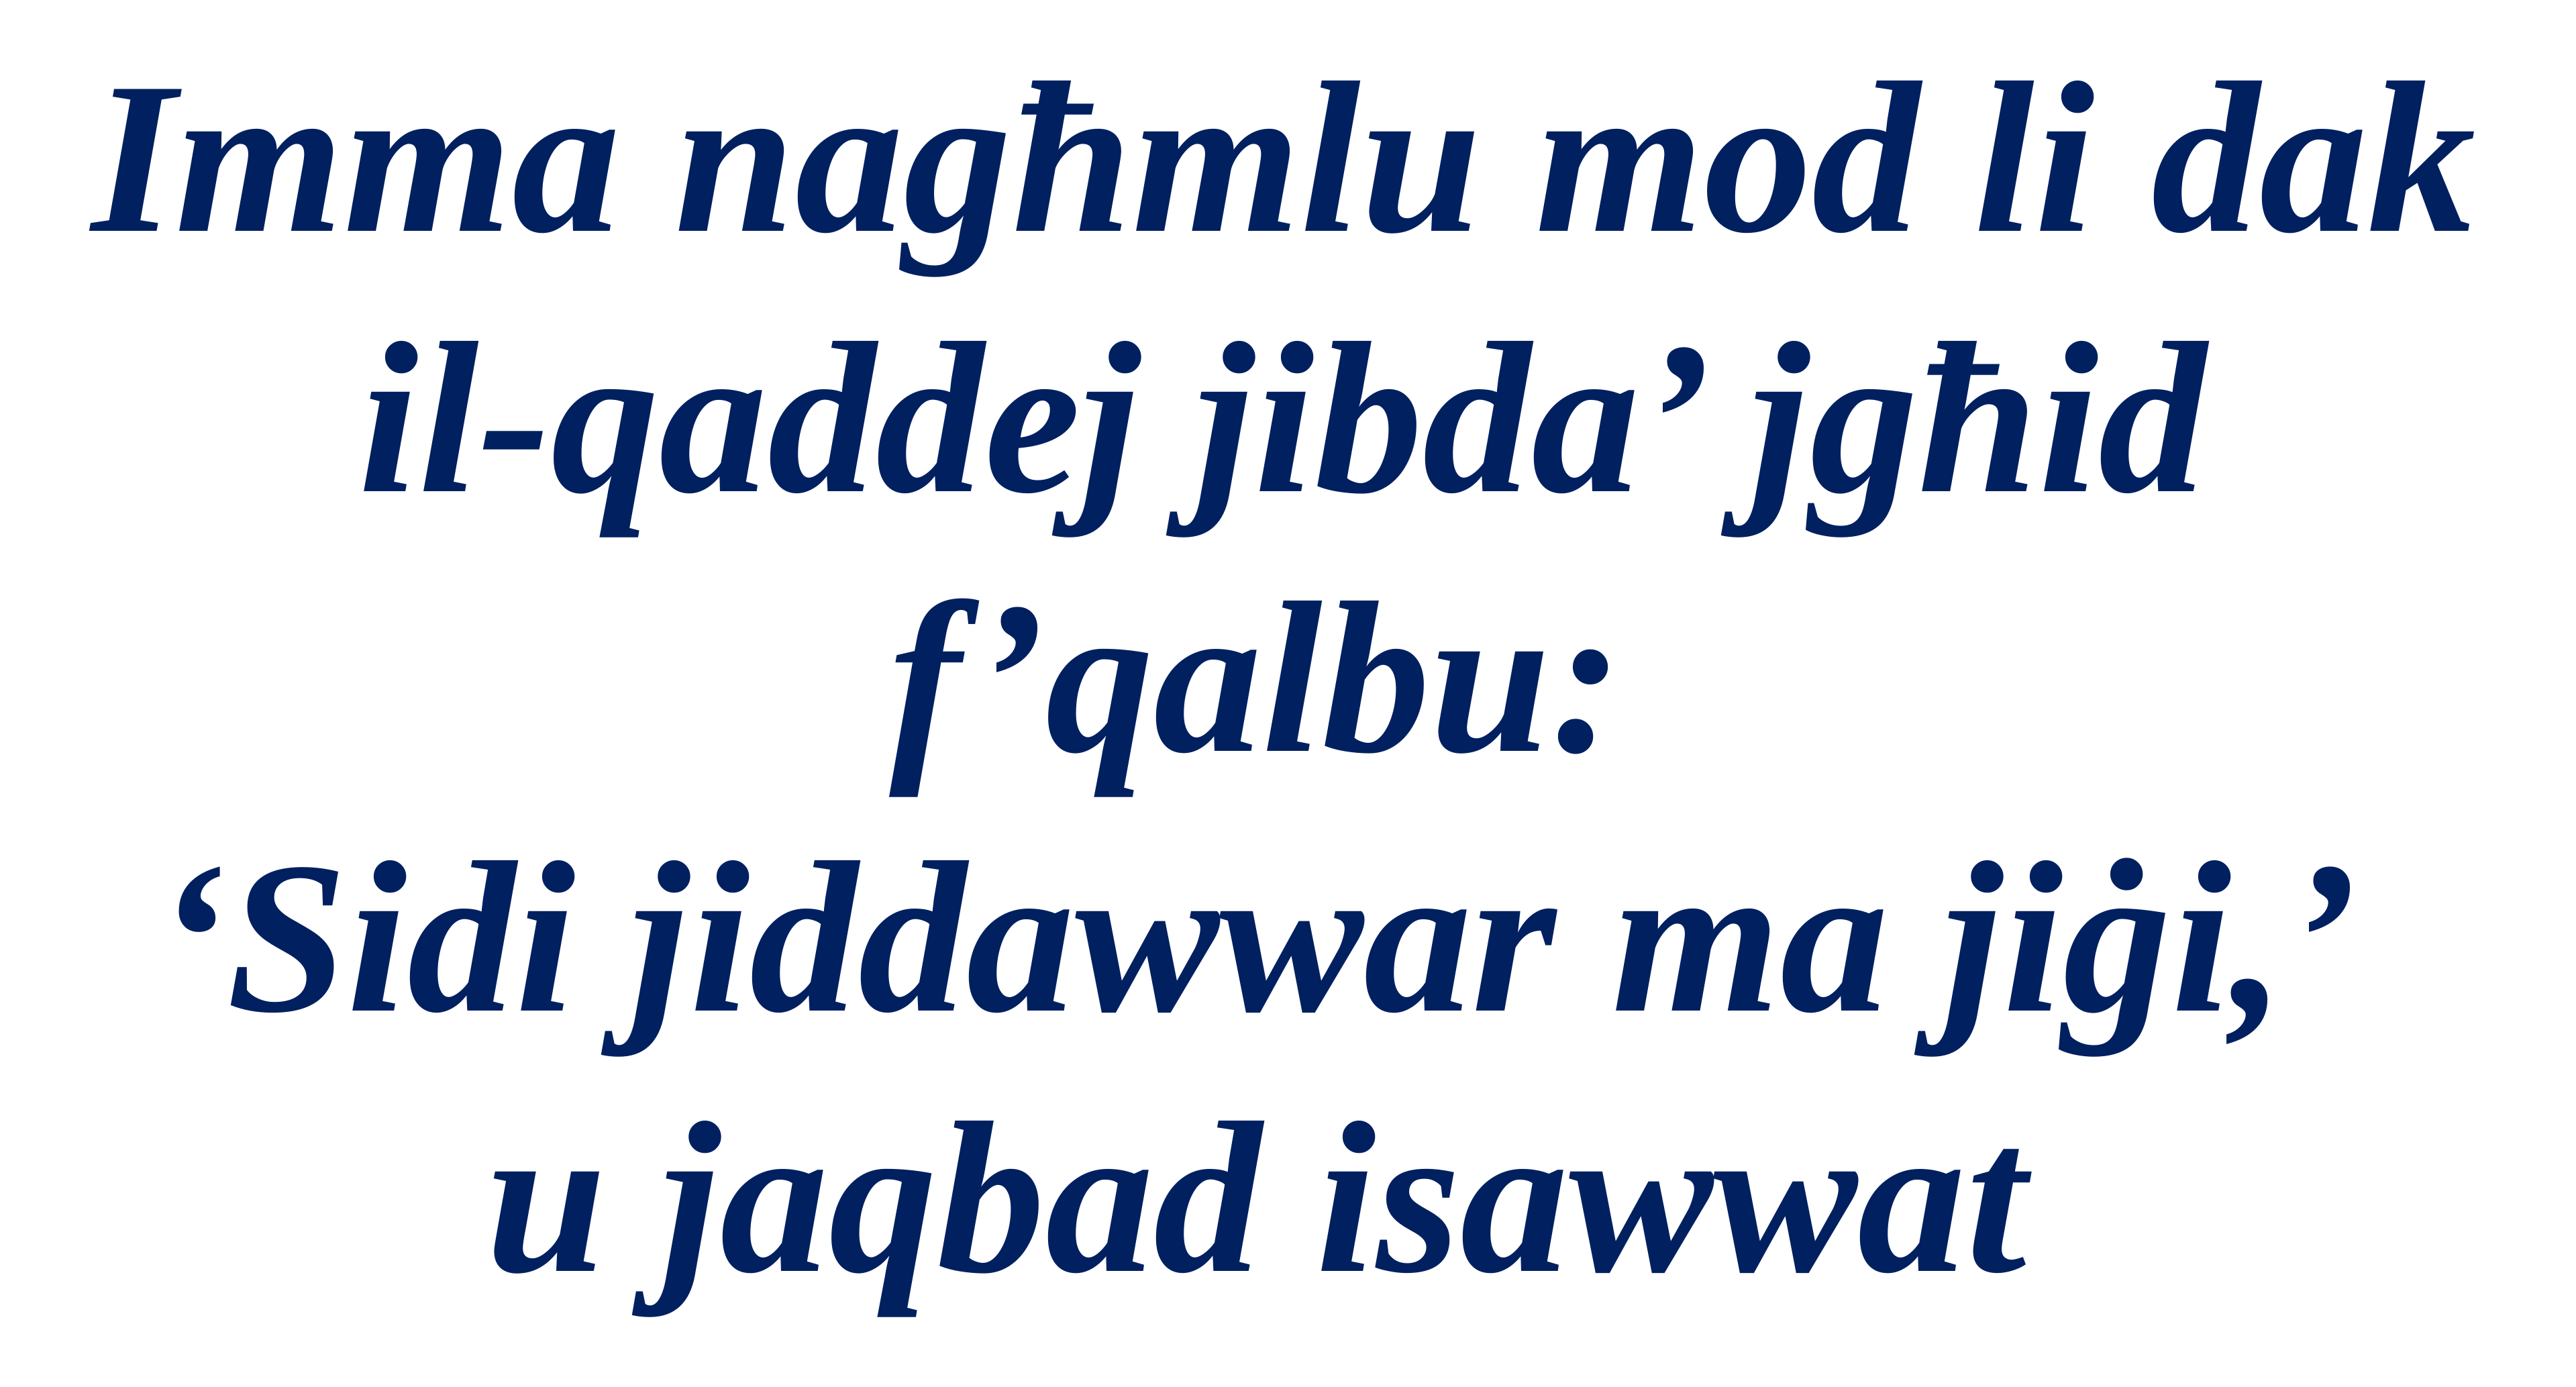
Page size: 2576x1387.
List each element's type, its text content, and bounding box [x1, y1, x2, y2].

list Imma nagħmlu mod li dak il-qaddej jibda’ jgħid f’qalbu: ‘Sidi jiddawwar ma jiġi,’ u jaqbad isawwat [51, 0, 2517, 1387]
